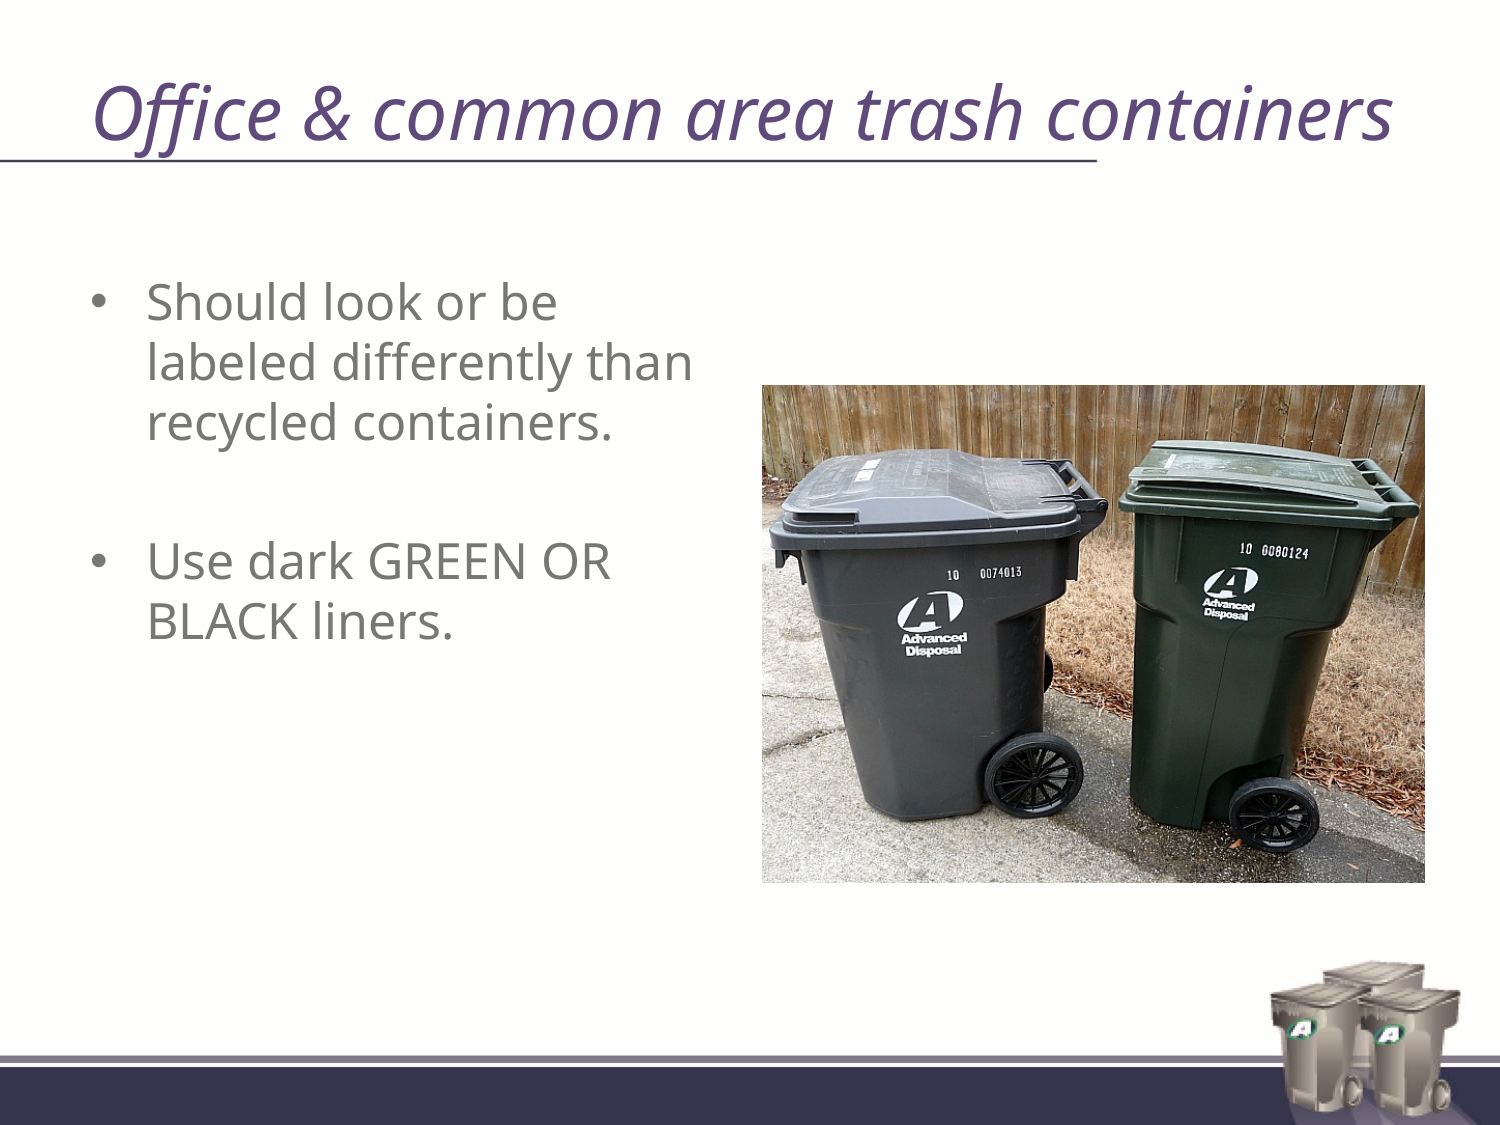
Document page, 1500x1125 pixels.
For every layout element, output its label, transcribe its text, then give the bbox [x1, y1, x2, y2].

list Should look or be labeled differently than recycled containers. Use dark GREEN OR BLACK liners. [75, 262, 738, 1005]
title Office & common area trash containers [75, 45, 1425, 175]
picture [0, 0, 1500, 1125]
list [762, 262, 1426, 1006]
